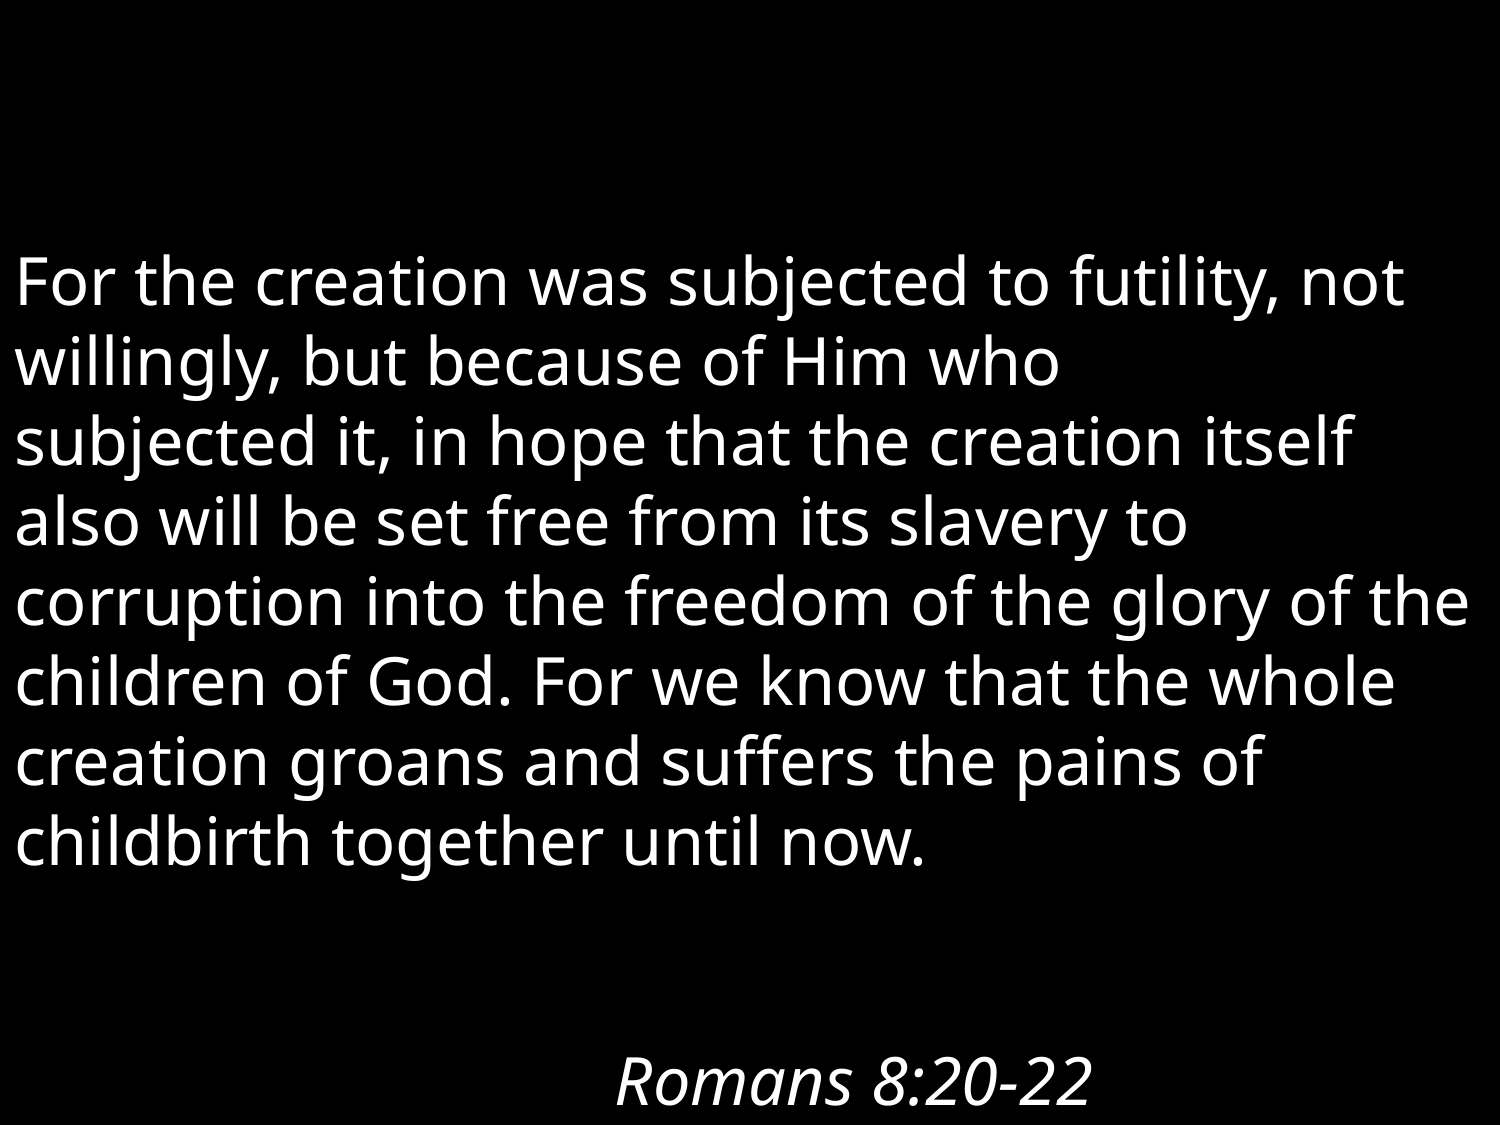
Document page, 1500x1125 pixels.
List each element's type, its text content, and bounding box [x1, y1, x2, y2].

text_box For the creation was subjected to futility, not willingly, but because of Him who subjected it, in hope that the creation itself also will be set free from its slavery to corruption into the freedom of the glory of the children of God. For we know that the whole creation groans and suffers the pains of childbirth together until now. Romans 8:20-22. [0, 231, 1500, 1125]
